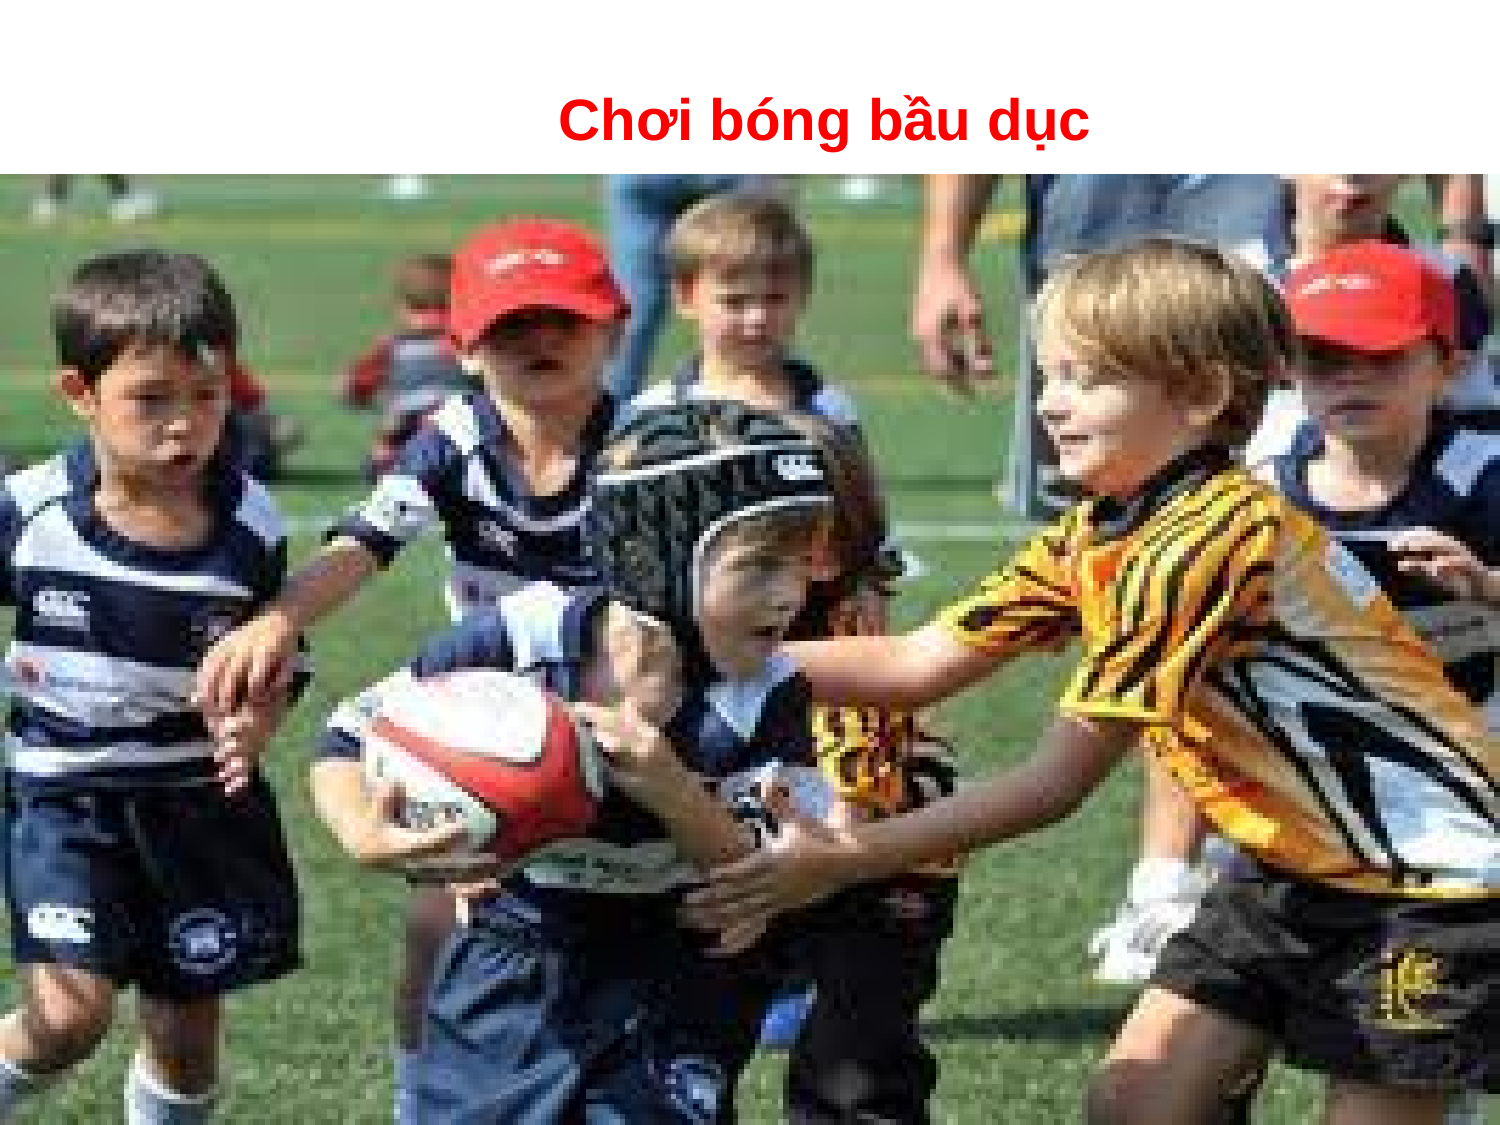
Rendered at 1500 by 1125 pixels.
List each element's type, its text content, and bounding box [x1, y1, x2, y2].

text_box Chơi bóng bầu dục [474, 75, 1175, 160]
picture [0, 174, 1500, 1125]
